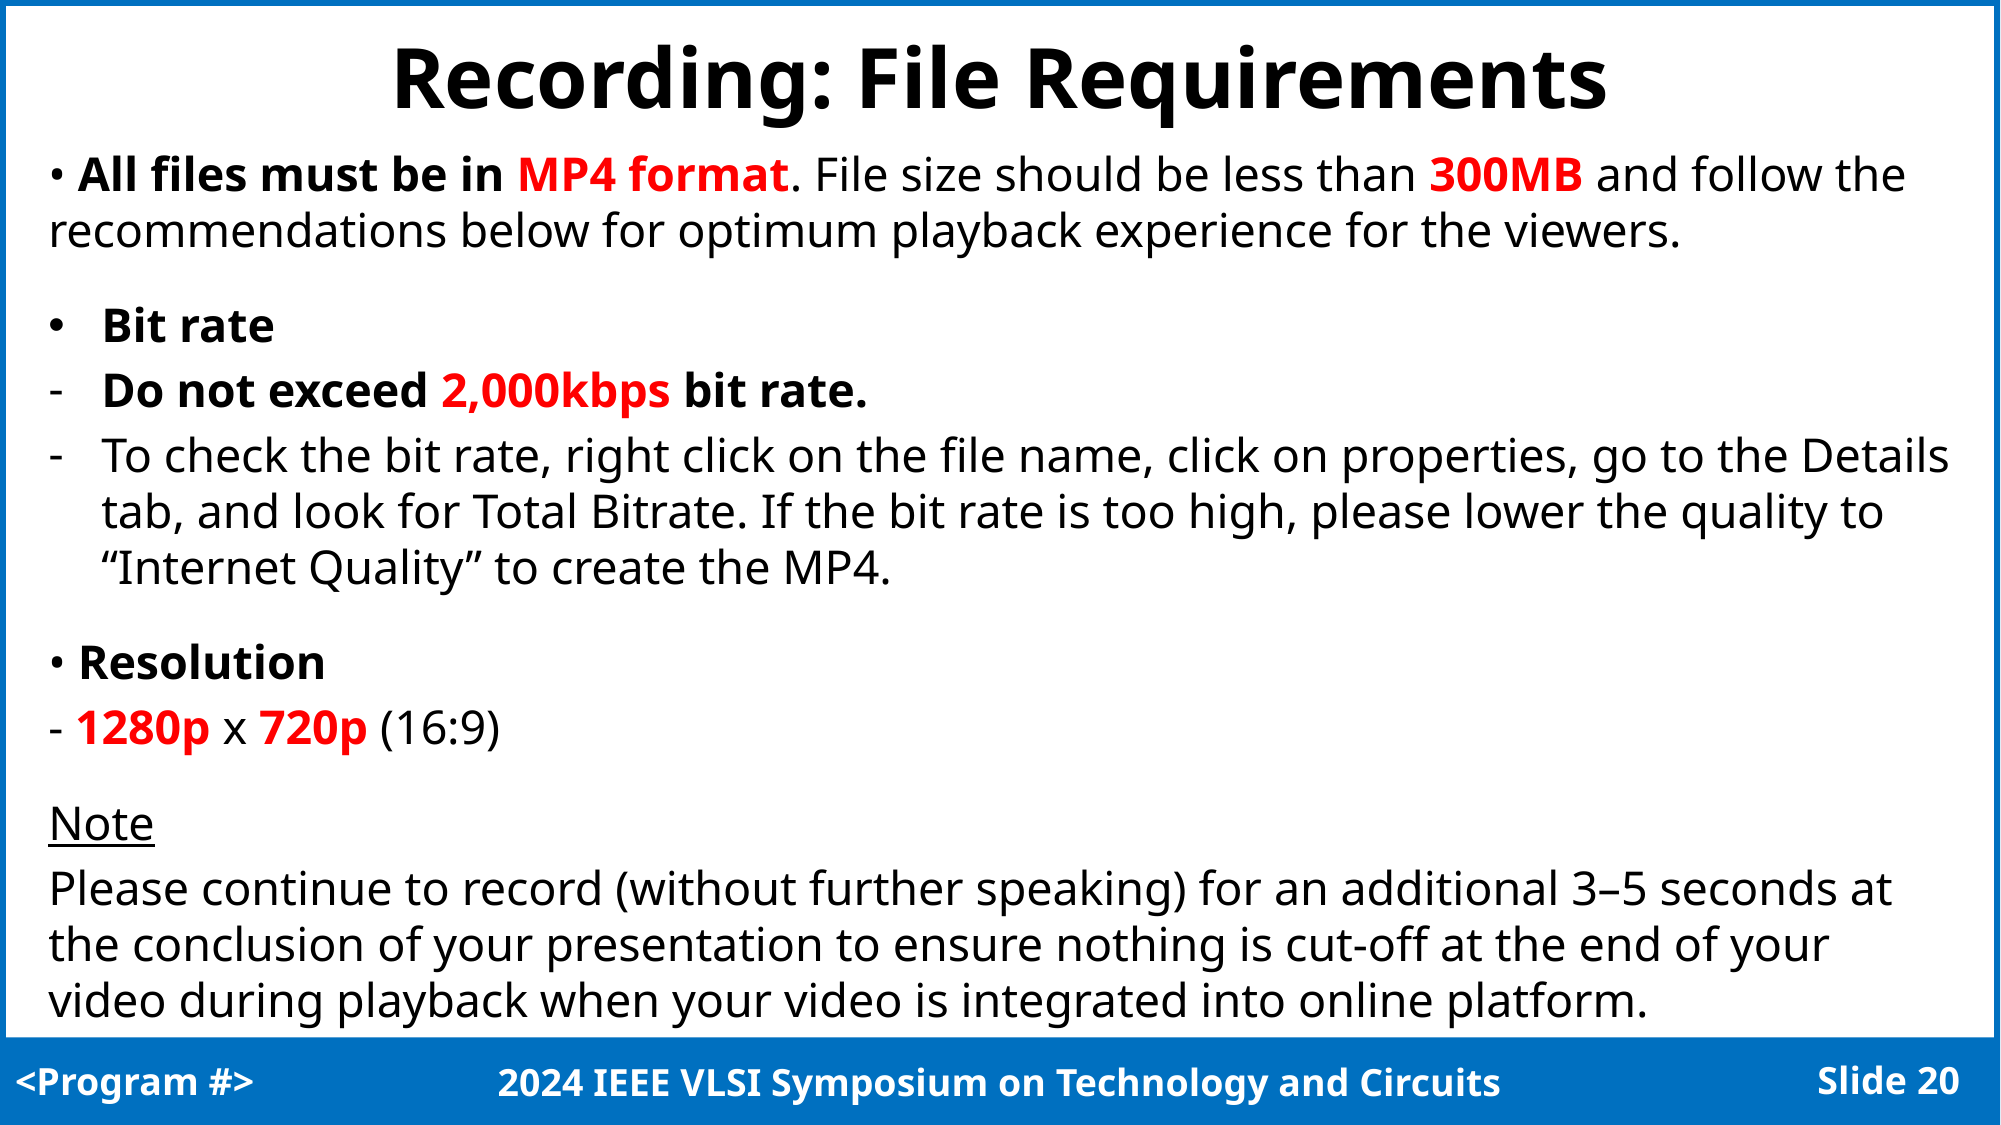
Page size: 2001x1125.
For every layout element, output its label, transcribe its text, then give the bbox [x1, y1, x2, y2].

title Recording: File Requirements [33, 24, 1967, 125]
slide_number <Program #> [0, 1050, 625, 1110]
slide_number Slide 19 [1441, 1052, 1975, 1113]
list • All files must be in MP4 format. File size should be less than 300MB and follow the recommendations below for optimum playback experience for the viewers. Bit rate Do not exceed 2,000kbps bit rate. To check the bit rate, right click on the file name, click on properties, go to the Details tab, and look for Total Bitrate. If the bit rate is too high, please lower the quality to “Internet Quality” to create the MP4. • Resolution - 1280p x 720p (16:9) Note Please continue to record (without further speaking) for an additional 3–5 seconds at the conclusion of your presentation to ensure nothing is cut-off at the end of your video during playback when your video is integrated into online platform. [33, 137, 1967, 1038]
